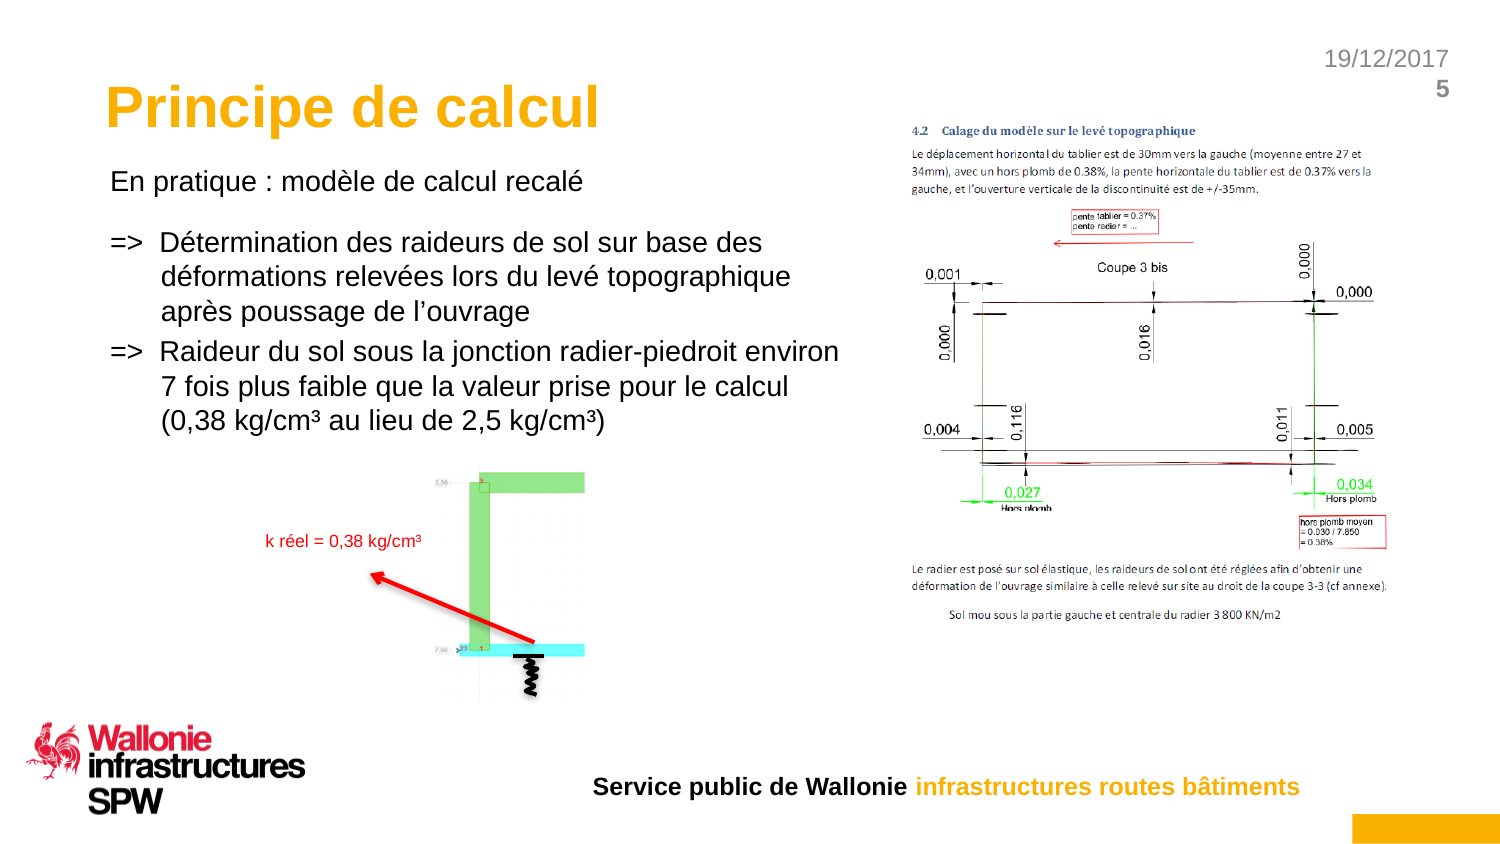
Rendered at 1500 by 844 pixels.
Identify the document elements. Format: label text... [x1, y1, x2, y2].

picture [0, 696, 332, 841]
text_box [369, 573, 535, 643]
text_box k réel = 0,38 kg/cm³ [250, 522, 389, 579]
text_box En pratique : modèle de calcul recalé => Détermination des raideurs de sol sur base des déformations relevées lors du levé topographique après poussage de l’ouvrage => Raideur du sol sous la jonction radier-piedroit environ 7 fois plus faible que la valeur prise pour le calcul (0,38 kg/cm³ au lieu de 2,5 kg/cm³) [94, 155, 868, 447]
picture [878, 120, 1431, 627]
title Principe de calcul [90, 33, 1382, 175]
picture [394, 465, 585, 718]
